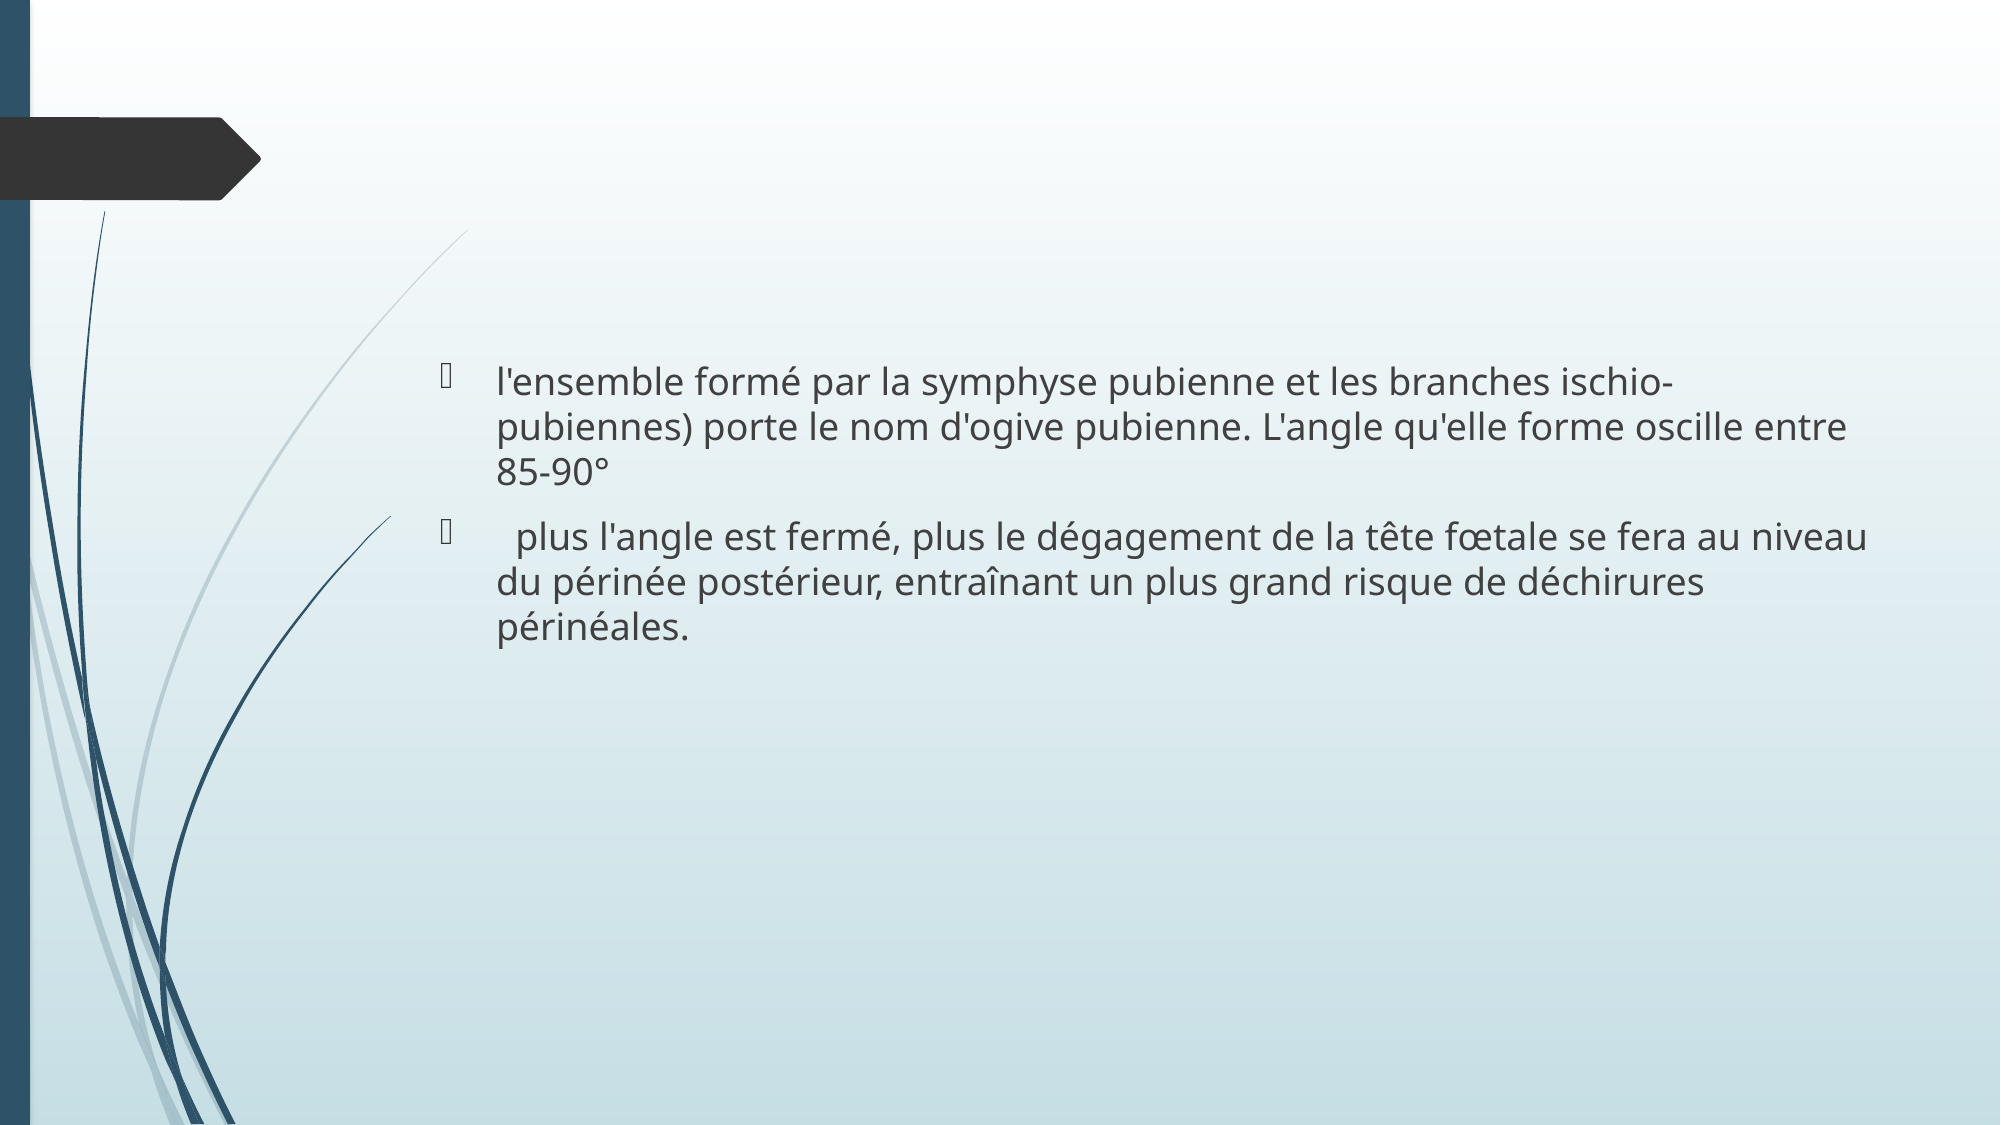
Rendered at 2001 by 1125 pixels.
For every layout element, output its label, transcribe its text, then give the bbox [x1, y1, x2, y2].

list l'ensemble formé par la symphyse pubienne et les branches ischio-pubiennes) porte le nom d'ogive pubienne. L'angle qu'elle forme oscille entre 85-90° plus l'angle est fermé, plus le dégagement de la tête fœtale se fera au niveau du périnée postérieur, entraînant un plus grand risque de déchirures périnéales. [424, 350, 1888, 970]
